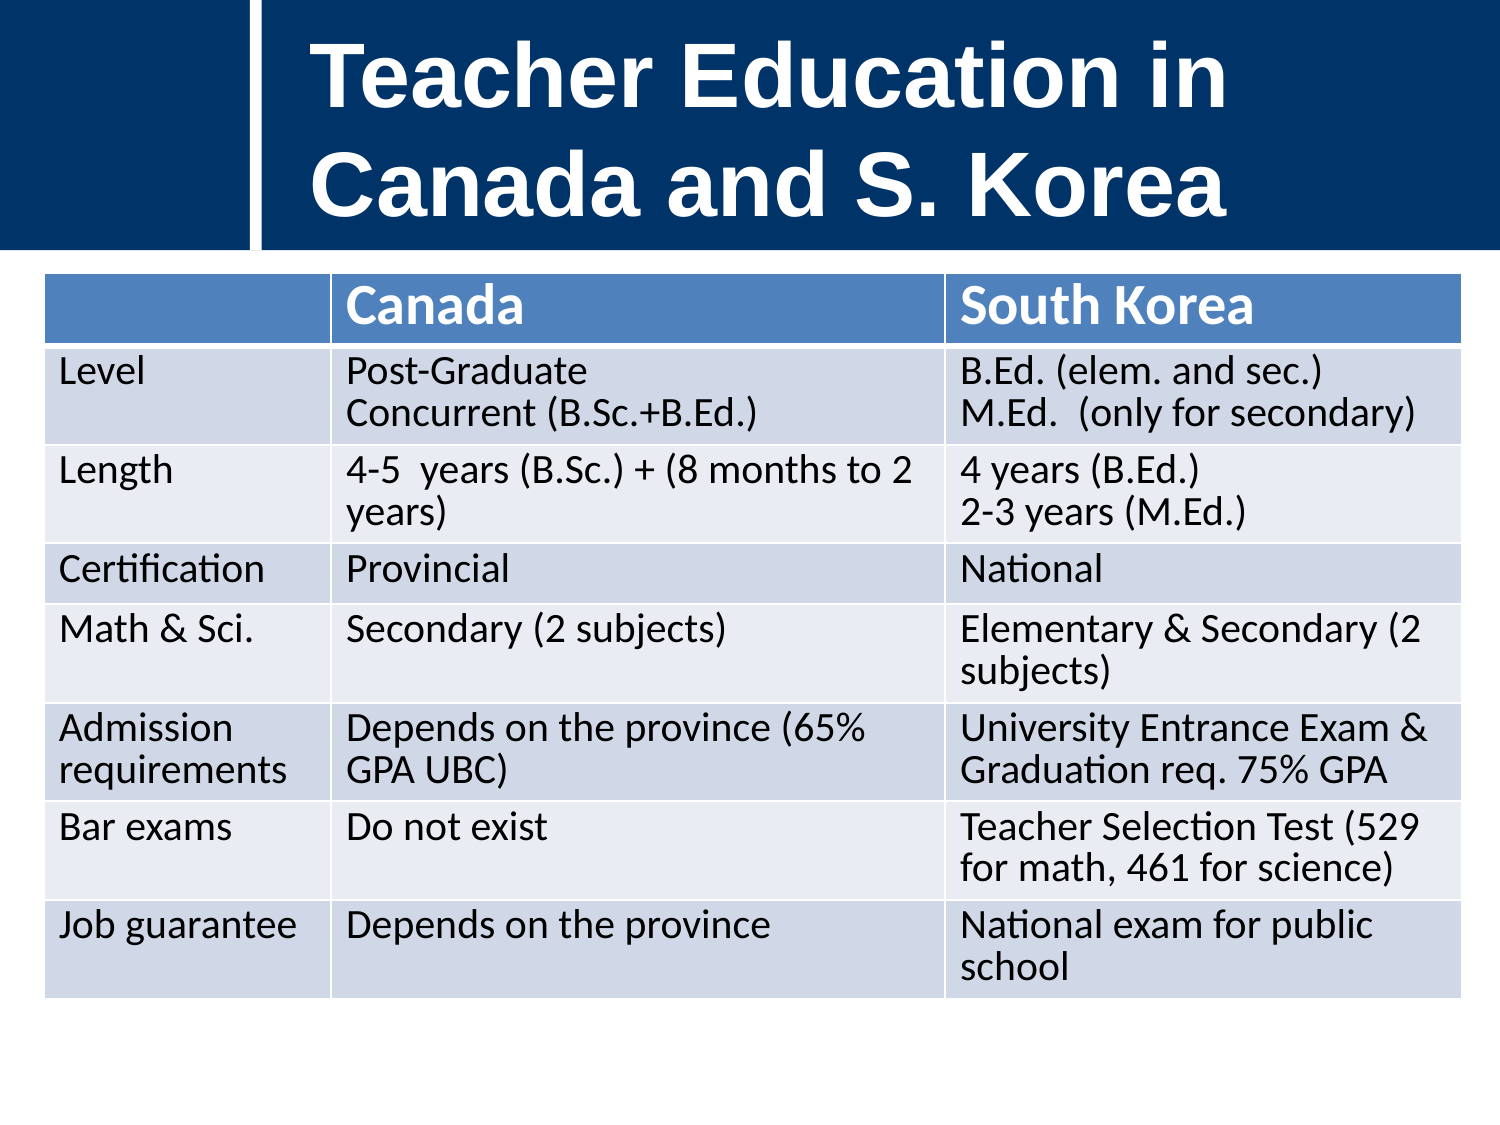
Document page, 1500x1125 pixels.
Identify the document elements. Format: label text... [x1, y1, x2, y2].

table_cell Certification [45, 544, 330, 603]
table_cell Secondary (2 subjects) [332, 605, 944, 702]
table_cell Level [45, 349, 330, 444]
table_header Canada [332, 274, 944, 343]
table_cell Teacher Selection Test (529 for math, 461 for science) [946, 802, 1461, 899]
table_cell Admission requirements [45, 704, 330, 800]
table_cell 4 years (B.Ed.) 2-3 years (M.Ed.) [946, 446, 1461, 542]
table_cell Depends on the province [332, 901, 944, 998]
table_cell 4-5 years (B.Sc.) + (8 months to 2 years) [332, 446, 944, 542]
table_cell B.Ed. (elem. and sec.) M.Ed. (only for secondary) [946, 349, 1461, 444]
table_cell Job guarantee [45, 901, 330, 998]
table_cell National exam for public school [946, 901, 1461, 998]
table_cell Post-Graduate Concurrent (B.Sc.+B.Ed.) [332, 349, 944, 444]
table_header South Korea [946, 274, 1461, 343]
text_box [0, 0, 1500, 251]
table_cell Length [45, 446, 330, 542]
table_cell Bar exams [45, 802, 330, 899]
table_cell Provincial [332, 544, 944, 603]
table_cell Depends on the province (65% GPA UBC) [332, 704, 944, 800]
table_cell Elementary & Secondary (2 subjects) [946, 605, 1461, 702]
table_cell Do not exist [332, 802, 944, 899]
table_header [45, 274, 330, 343]
table_cell Math & Sci. [45, 605, 330, 702]
table_cell University Entrance Exam & Graduation req. 75% GPA [946, 704, 1461, 800]
table_cell National [946, 544, 1461, 603]
